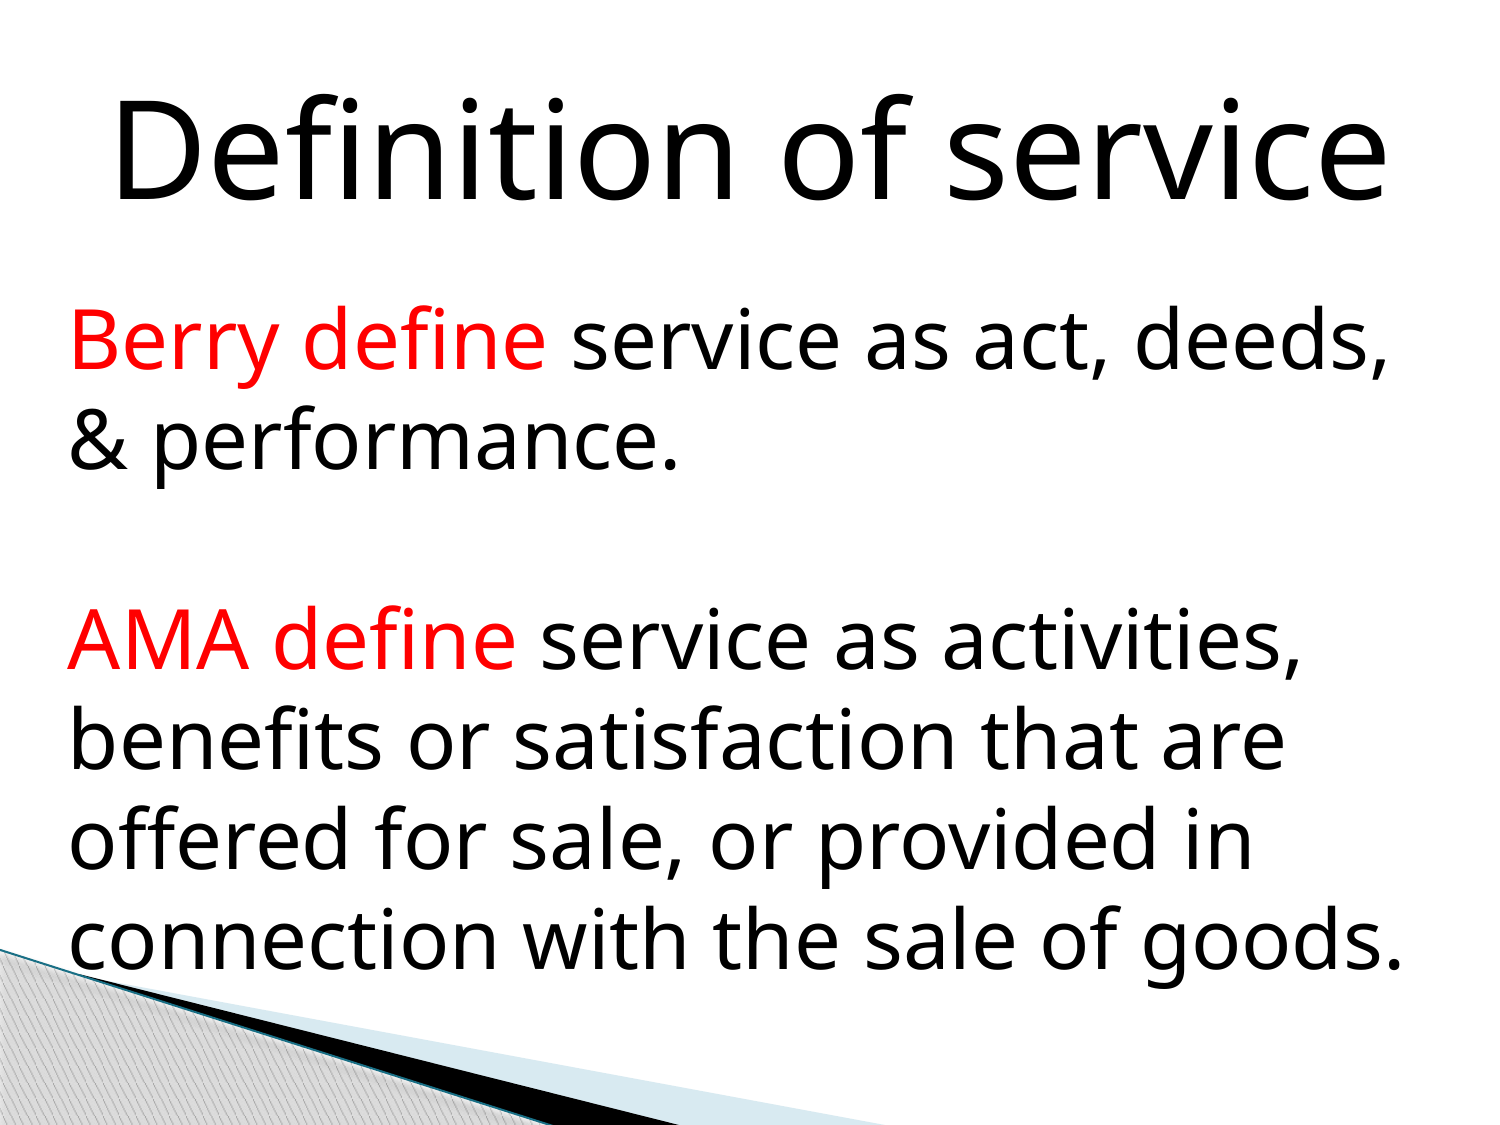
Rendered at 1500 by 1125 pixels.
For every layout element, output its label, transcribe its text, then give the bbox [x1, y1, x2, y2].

text_box Definition of service [64, 54, 1436, 235]
text_box Berry define service as act, deeds, & performance. AMA define service as activities, benefits or satisfaction that are offered for sale, or provided in connection with the sale of goods. [53, 278, 1459, 994]
